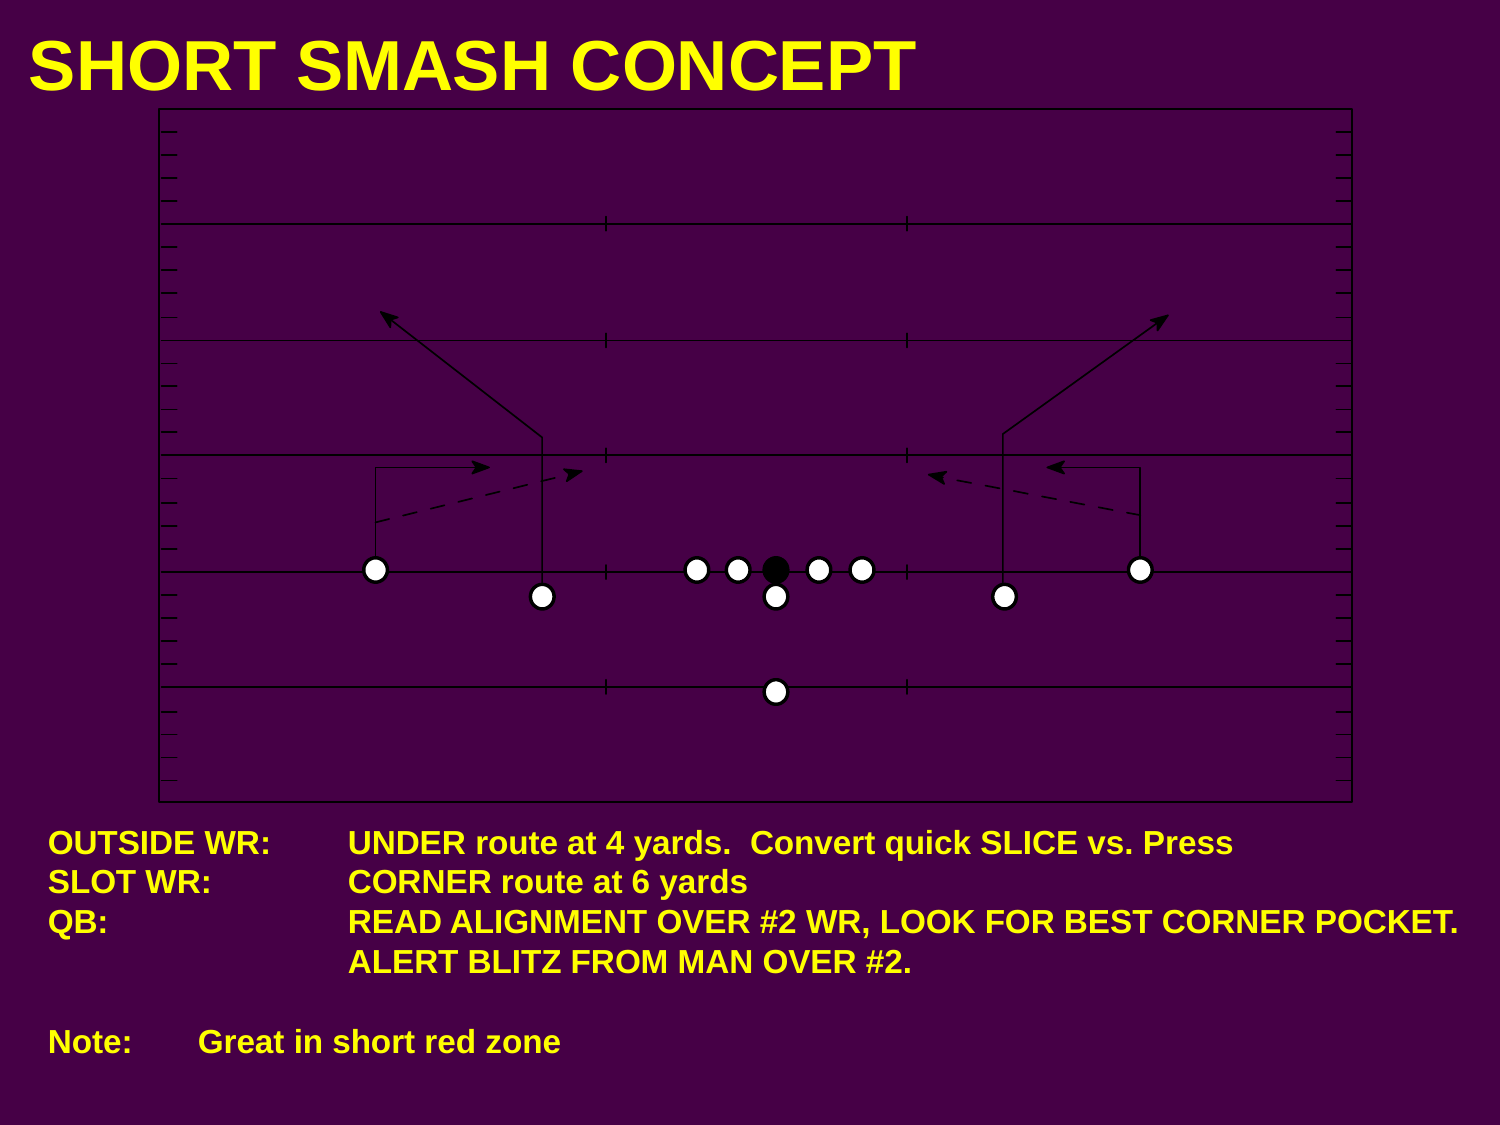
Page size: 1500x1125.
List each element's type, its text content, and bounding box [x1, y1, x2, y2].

picture [150, 99, 1363, 813]
text_box OUTSIDE WR: UNDER route at 4 yards. Convert quick SLICE vs. Press SLOT WR: CORNER route at 6 yards QB: READ ALIGNMENT OVER #2 WR, LOOK FOR BEST CORNER POCKET. ALERT BLITZ FROM MAN OVER #2. Note: Great in short red zone [33, 813, 1476, 1068]
text_box SHORT SMASH CONCEPT [14, 11, 933, 112]
